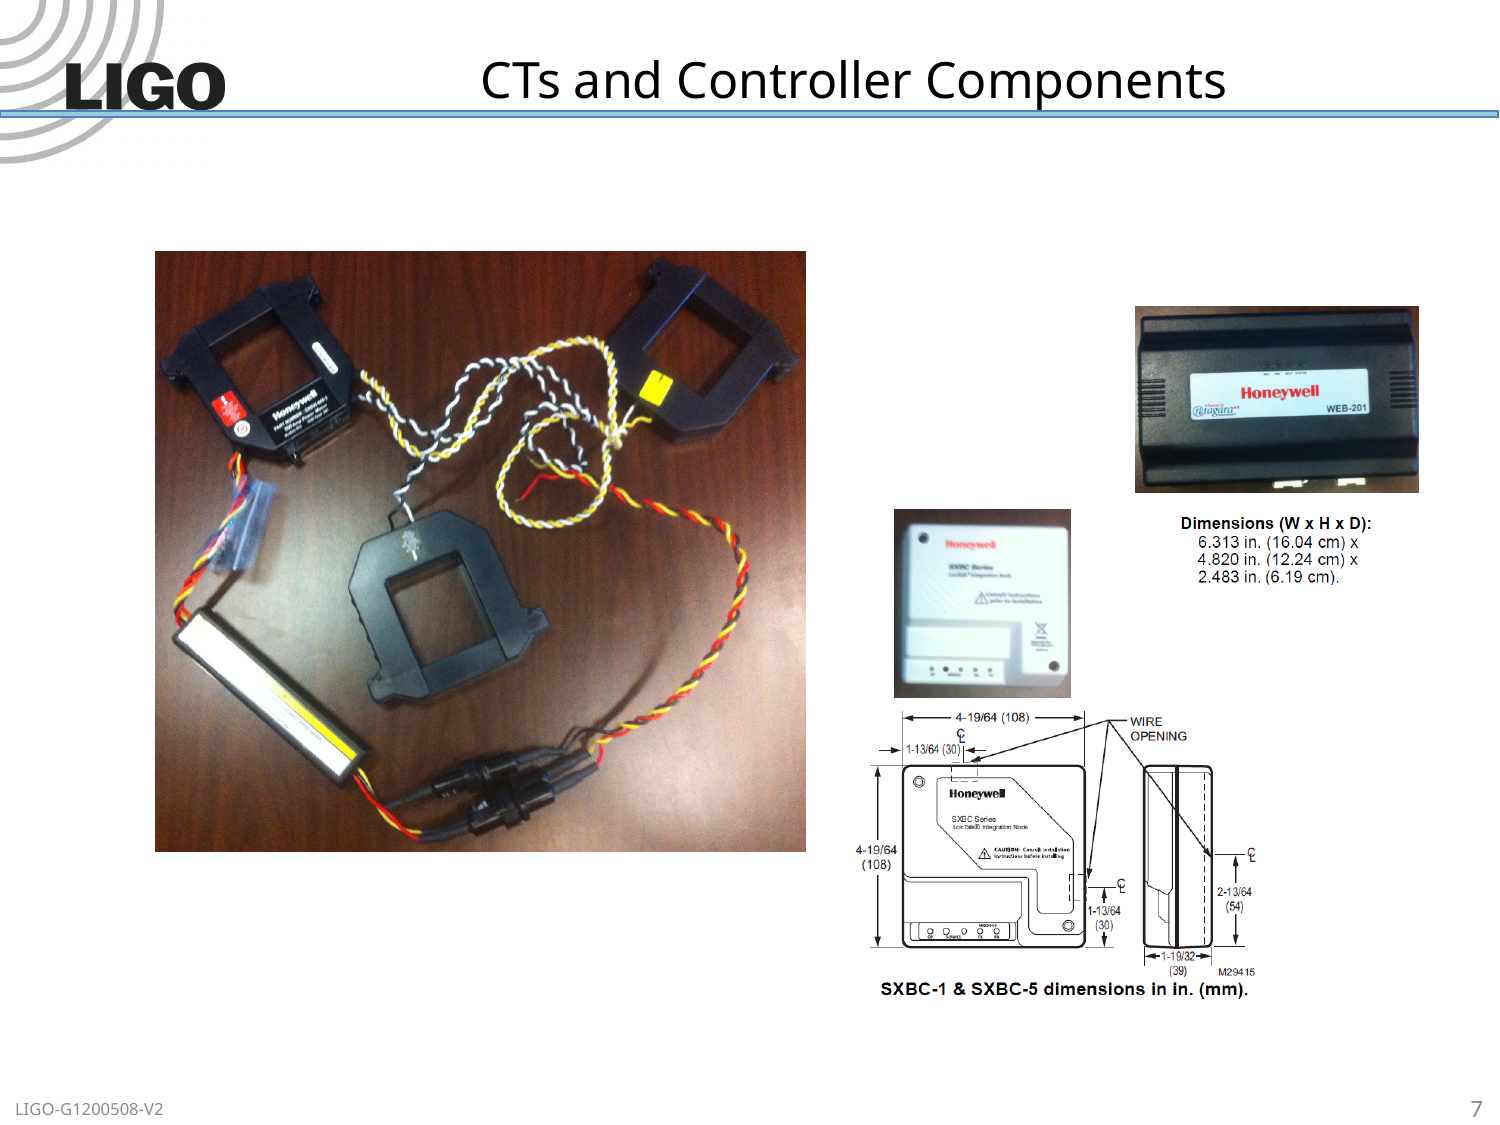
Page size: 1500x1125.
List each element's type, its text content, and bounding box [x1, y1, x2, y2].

slide_number LIGO-G1200508-V2 [0, 1093, 209, 1125]
picture [155, 251, 806, 852]
slide_number 7 [1388, 1090, 1499, 1125]
picture [1135, 305, 1419, 493]
picture [0, 0, 225, 110]
picture [1177, 514, 1377, 589]
picture [850, 702, 1259, 1001]
picture [894, 508, 1071, 698]
picture [0, 118, 225, 164]
title CTs and Controller Components [283, 45, 1425, 112]
